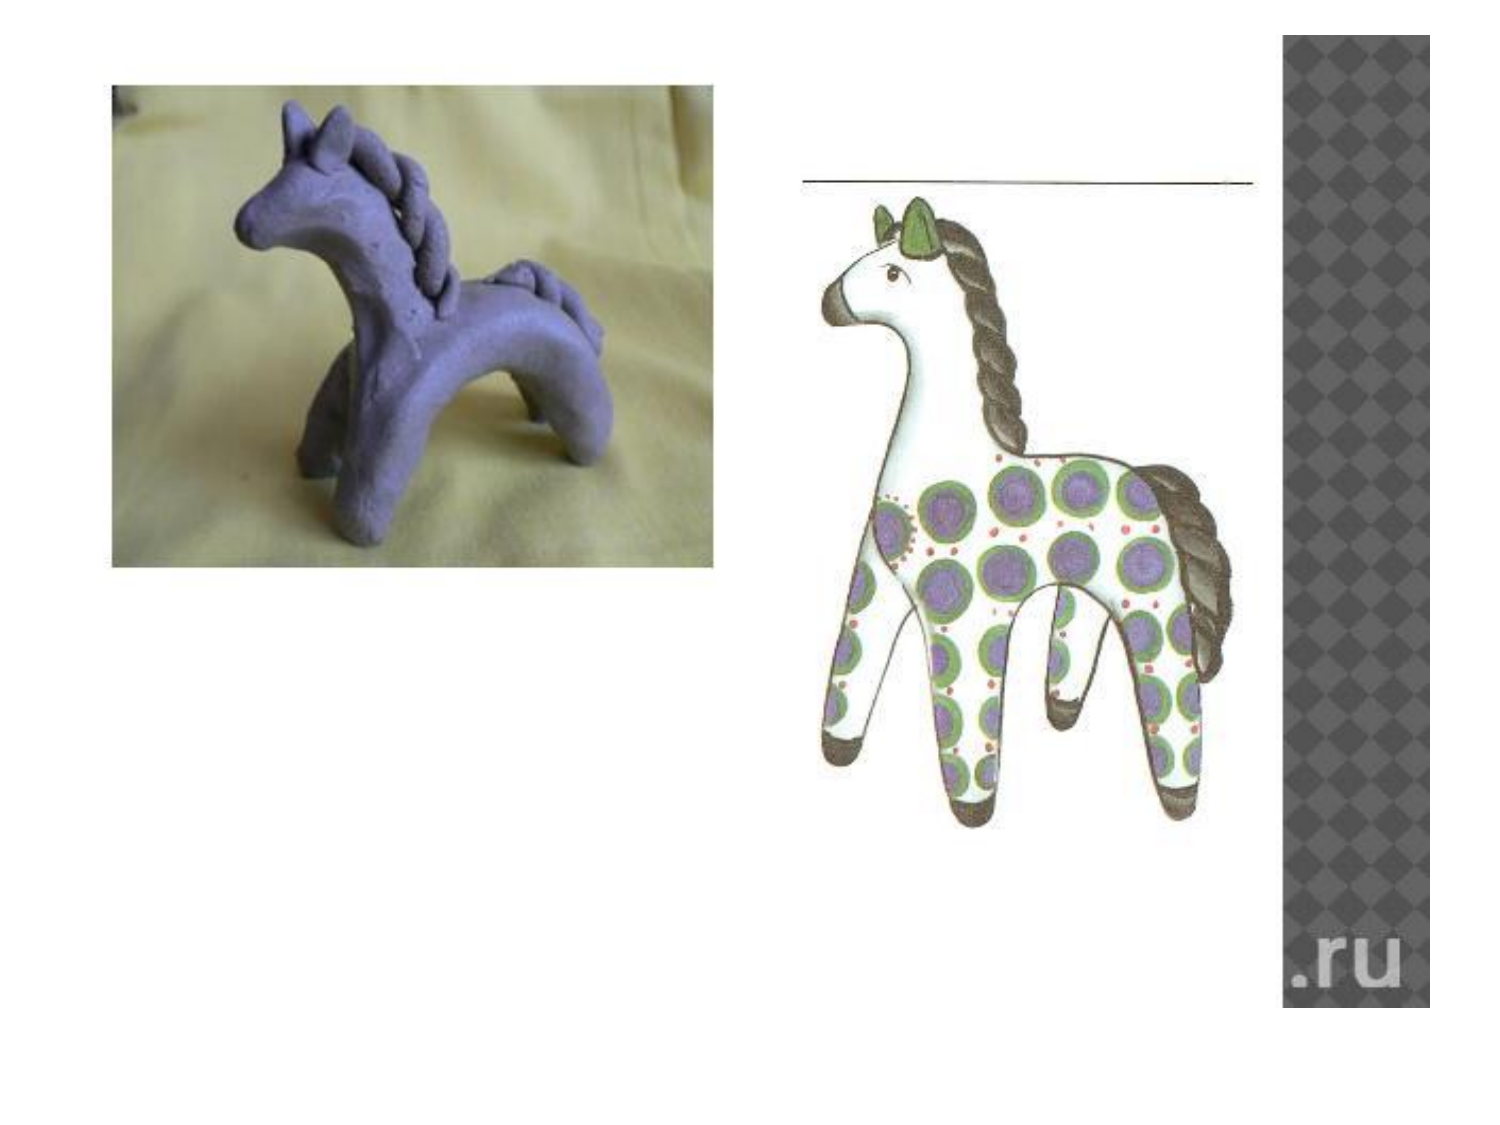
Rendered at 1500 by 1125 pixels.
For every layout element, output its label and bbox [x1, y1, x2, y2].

picture [70, 34, 1430, 1008]
